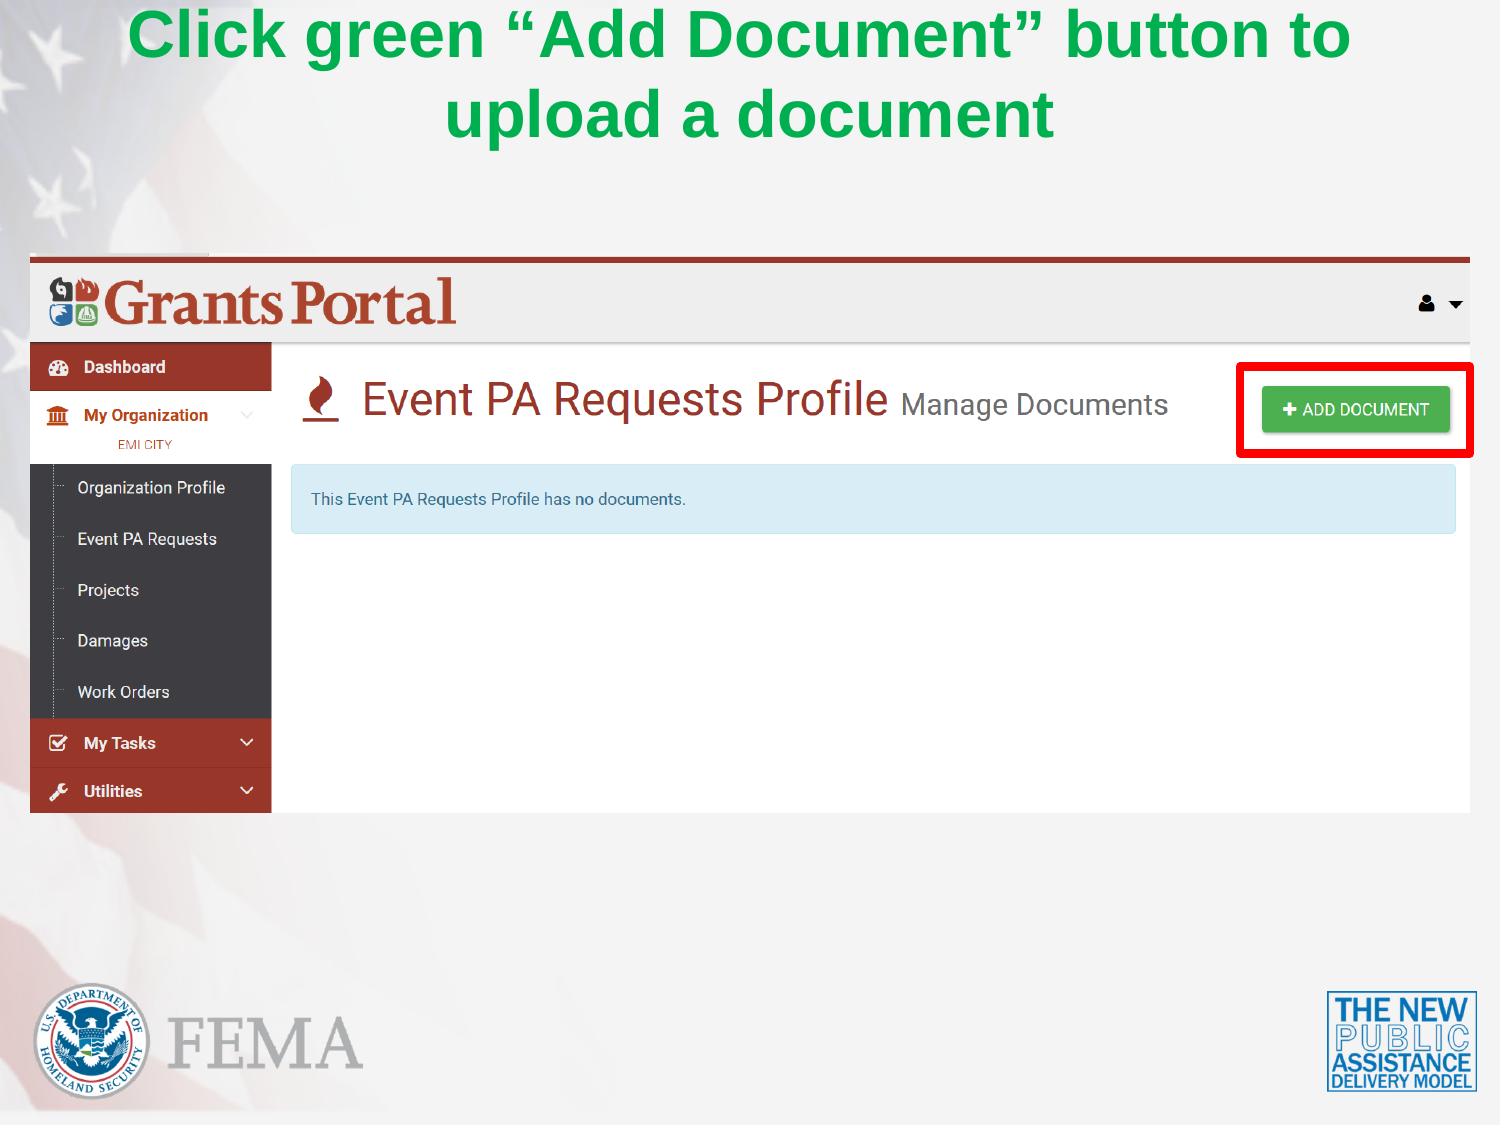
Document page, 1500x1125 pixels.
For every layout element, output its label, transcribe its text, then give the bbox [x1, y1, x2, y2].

title Click green “Add Document” button to upload a document [0, 0, 1500, 171]
picture [0, 171, 1500, 1125]
